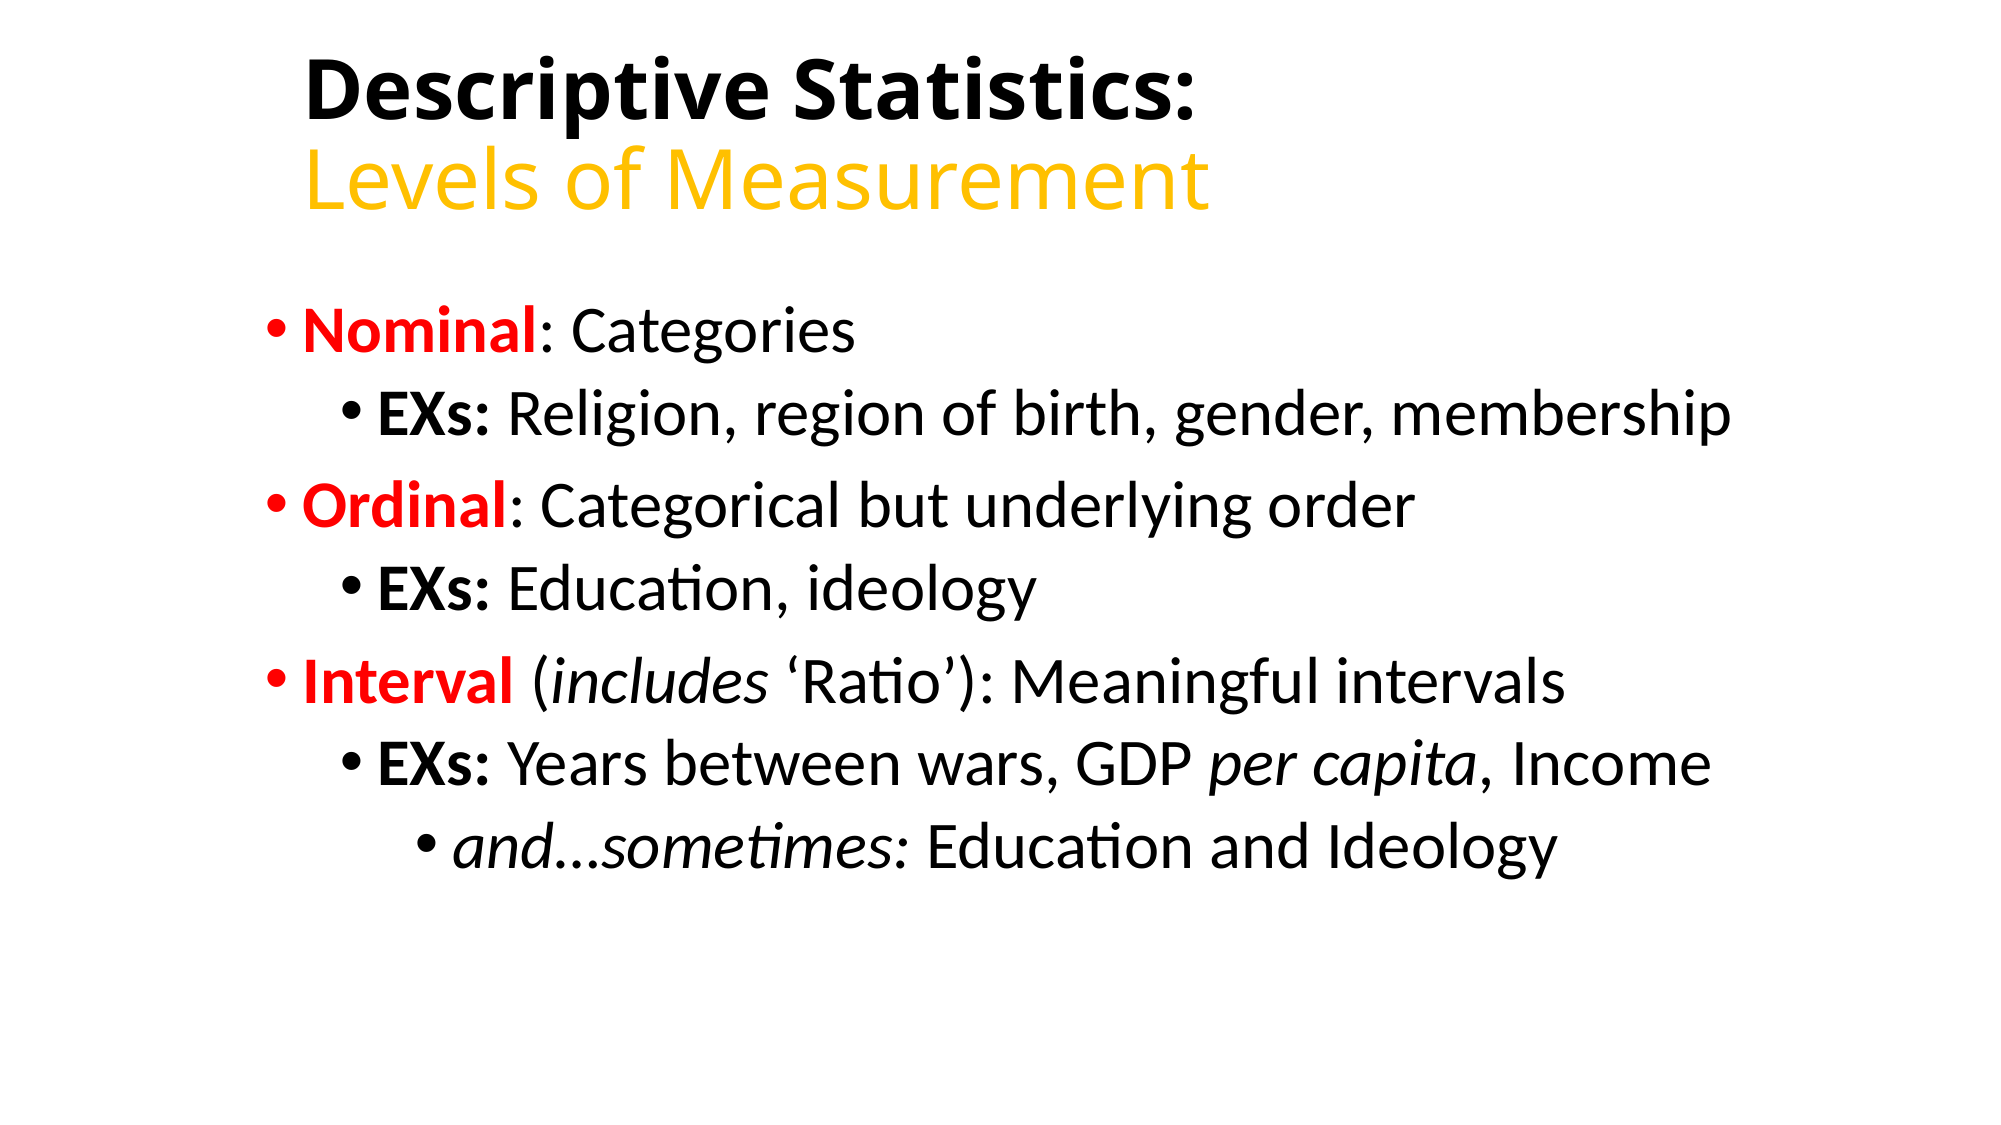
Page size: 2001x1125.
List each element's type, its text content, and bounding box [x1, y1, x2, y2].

text_box [324, 262, 1675, 1005]
list Nominal: Categories EXs: Religion, region of birth, gender, membership Ordinal: Categorical but underlying order EXs: Education, ideology Interval (includes ‘Ratio’): Meaningful intervals EXs: Years between wars, GDP per capita, Income and…sometimes: Education and Ideology [249, 287, 1750, 1125]
title Descriptive Statistics: Levels of Measurement [287, 37, 1700, 238]
